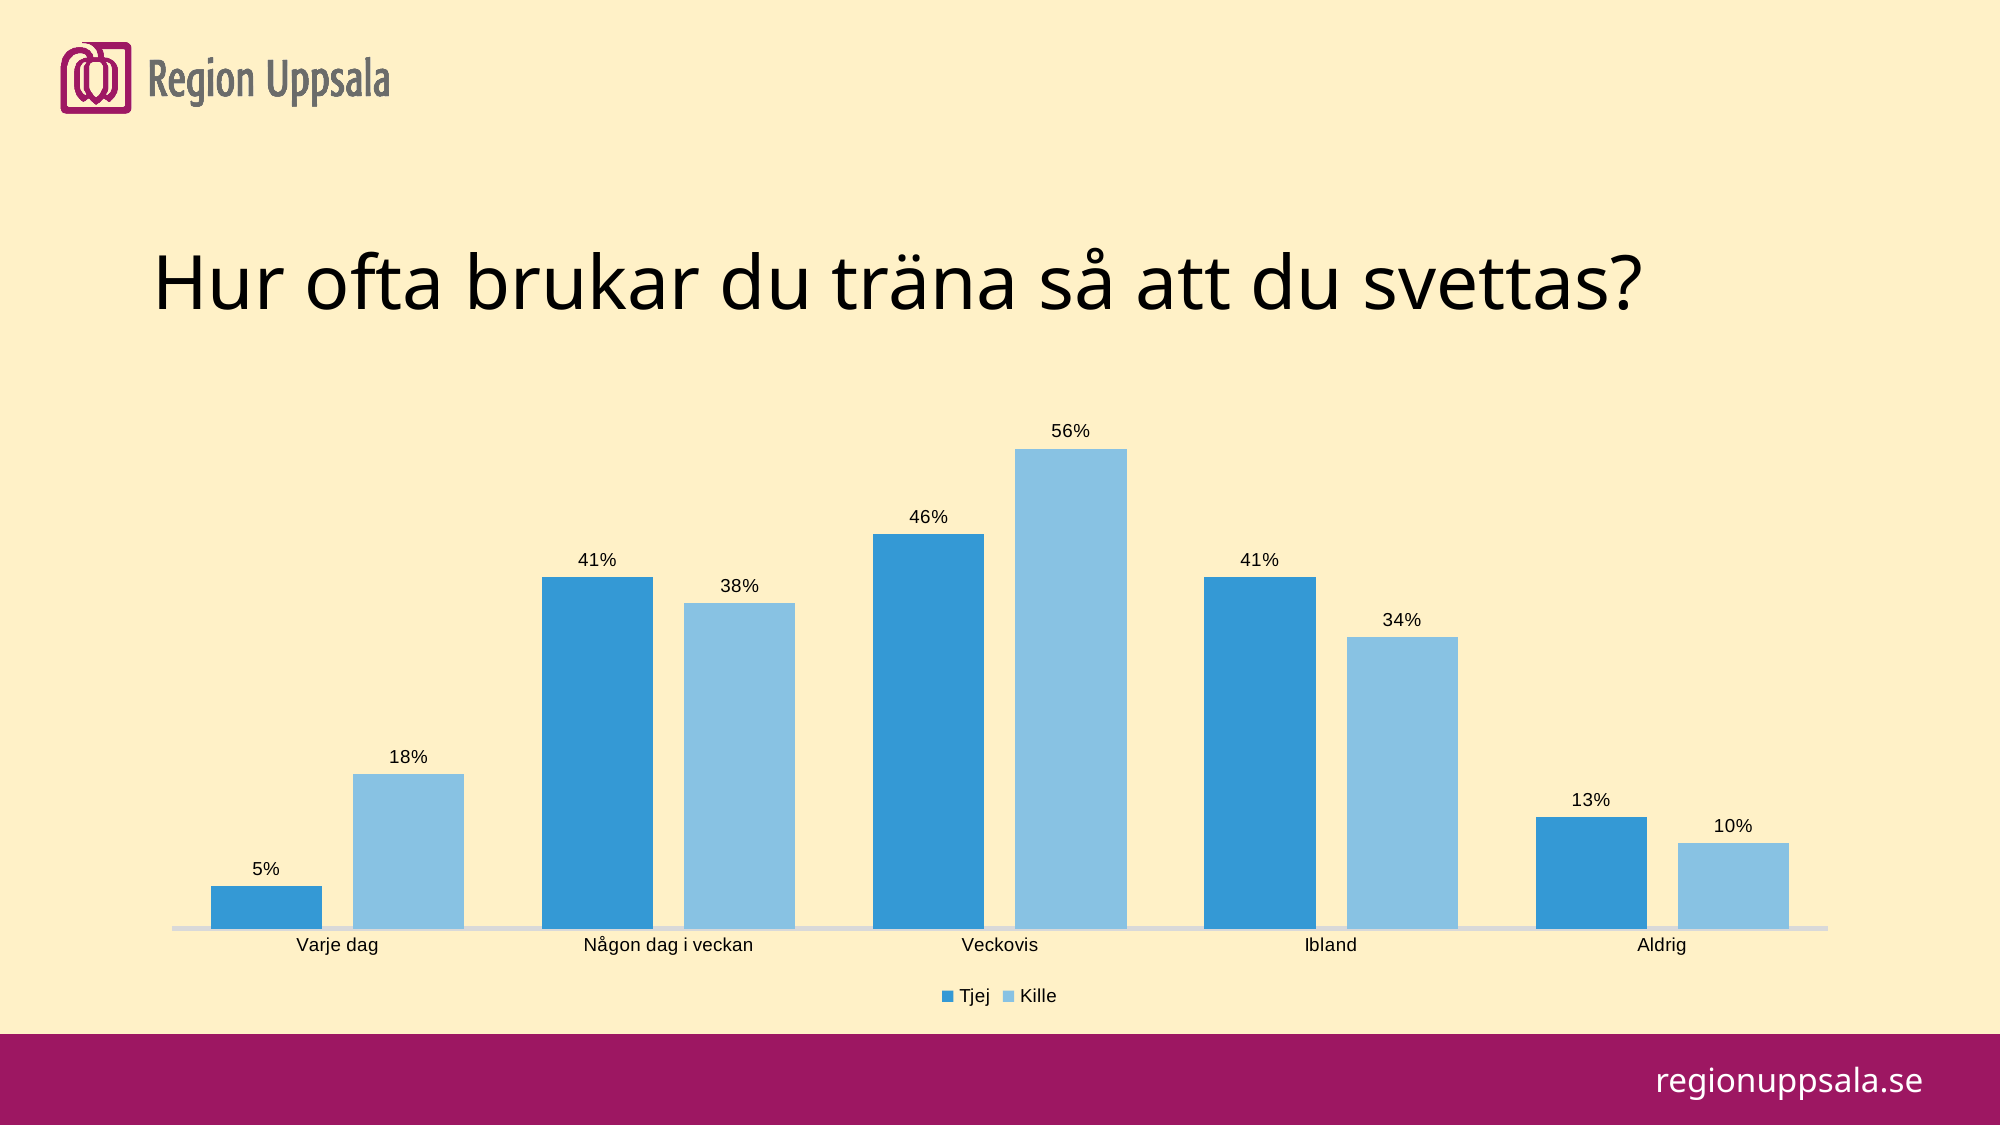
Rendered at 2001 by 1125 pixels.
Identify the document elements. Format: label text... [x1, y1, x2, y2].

chart [137, 402, 1863, 1014]
picture [0, 1034, 2000, 1125]
list Hur ofta brukar du träna så att du svettas? [137, 224, 1863, 346]
picture [60, 42, 389, 114]
